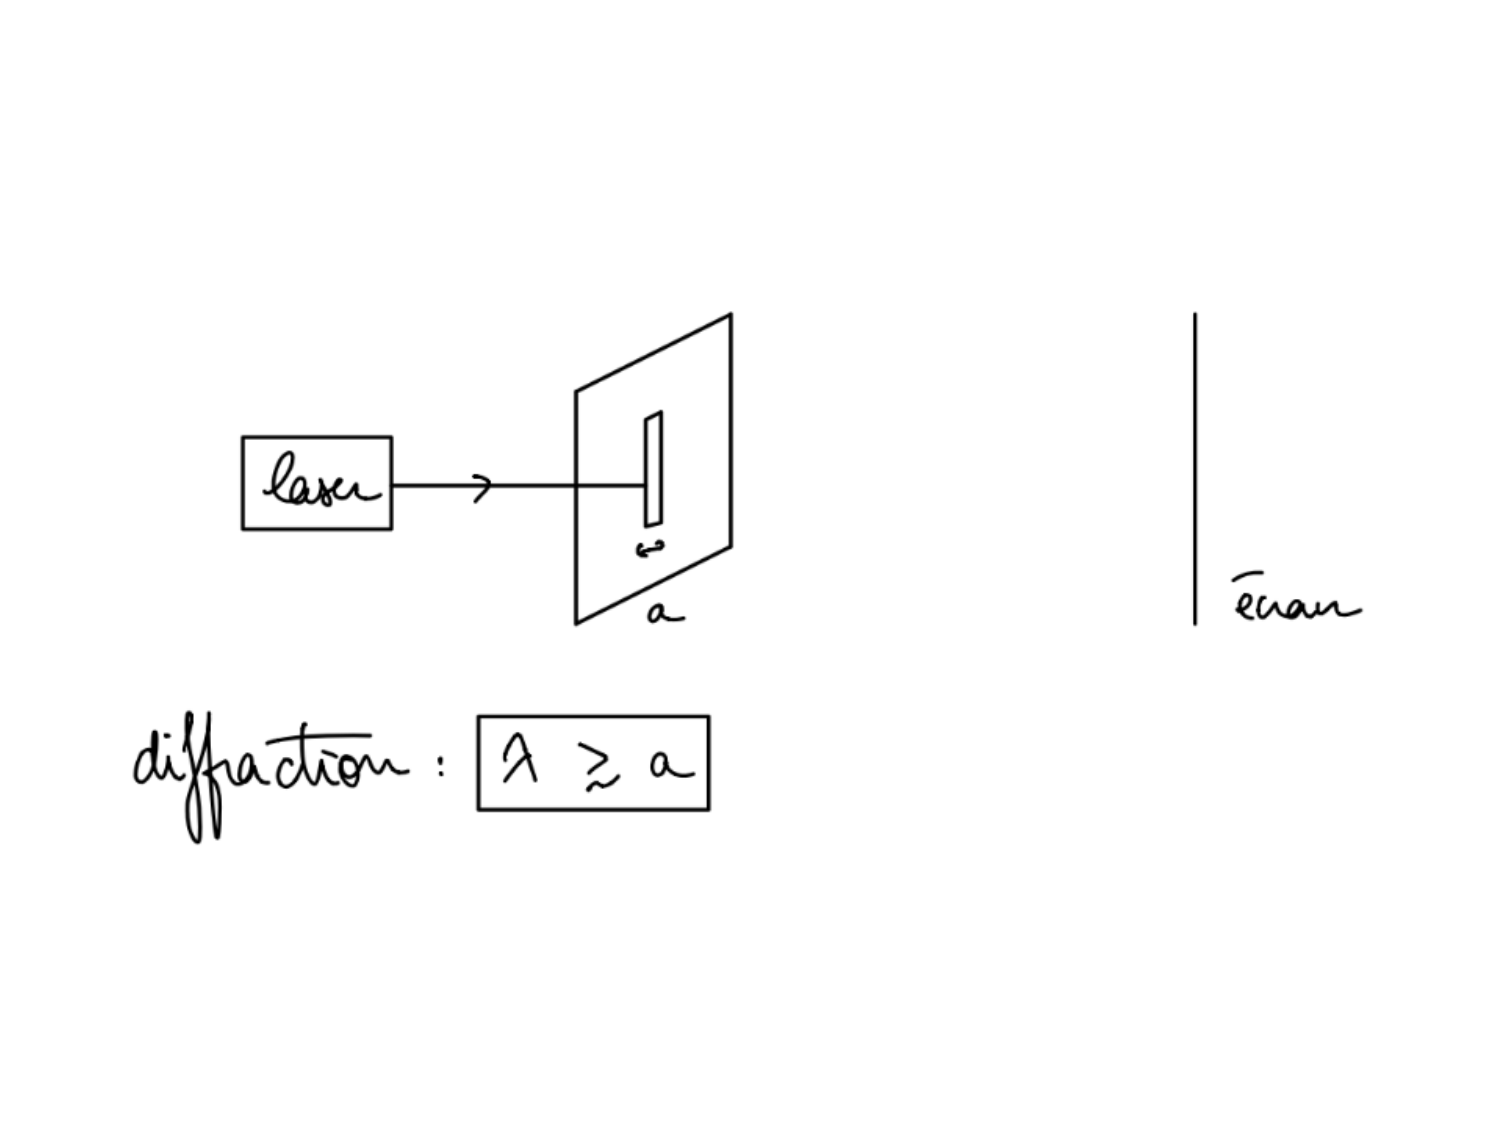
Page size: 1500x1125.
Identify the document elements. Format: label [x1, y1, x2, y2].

picture [78, 260, 1422, 865]
